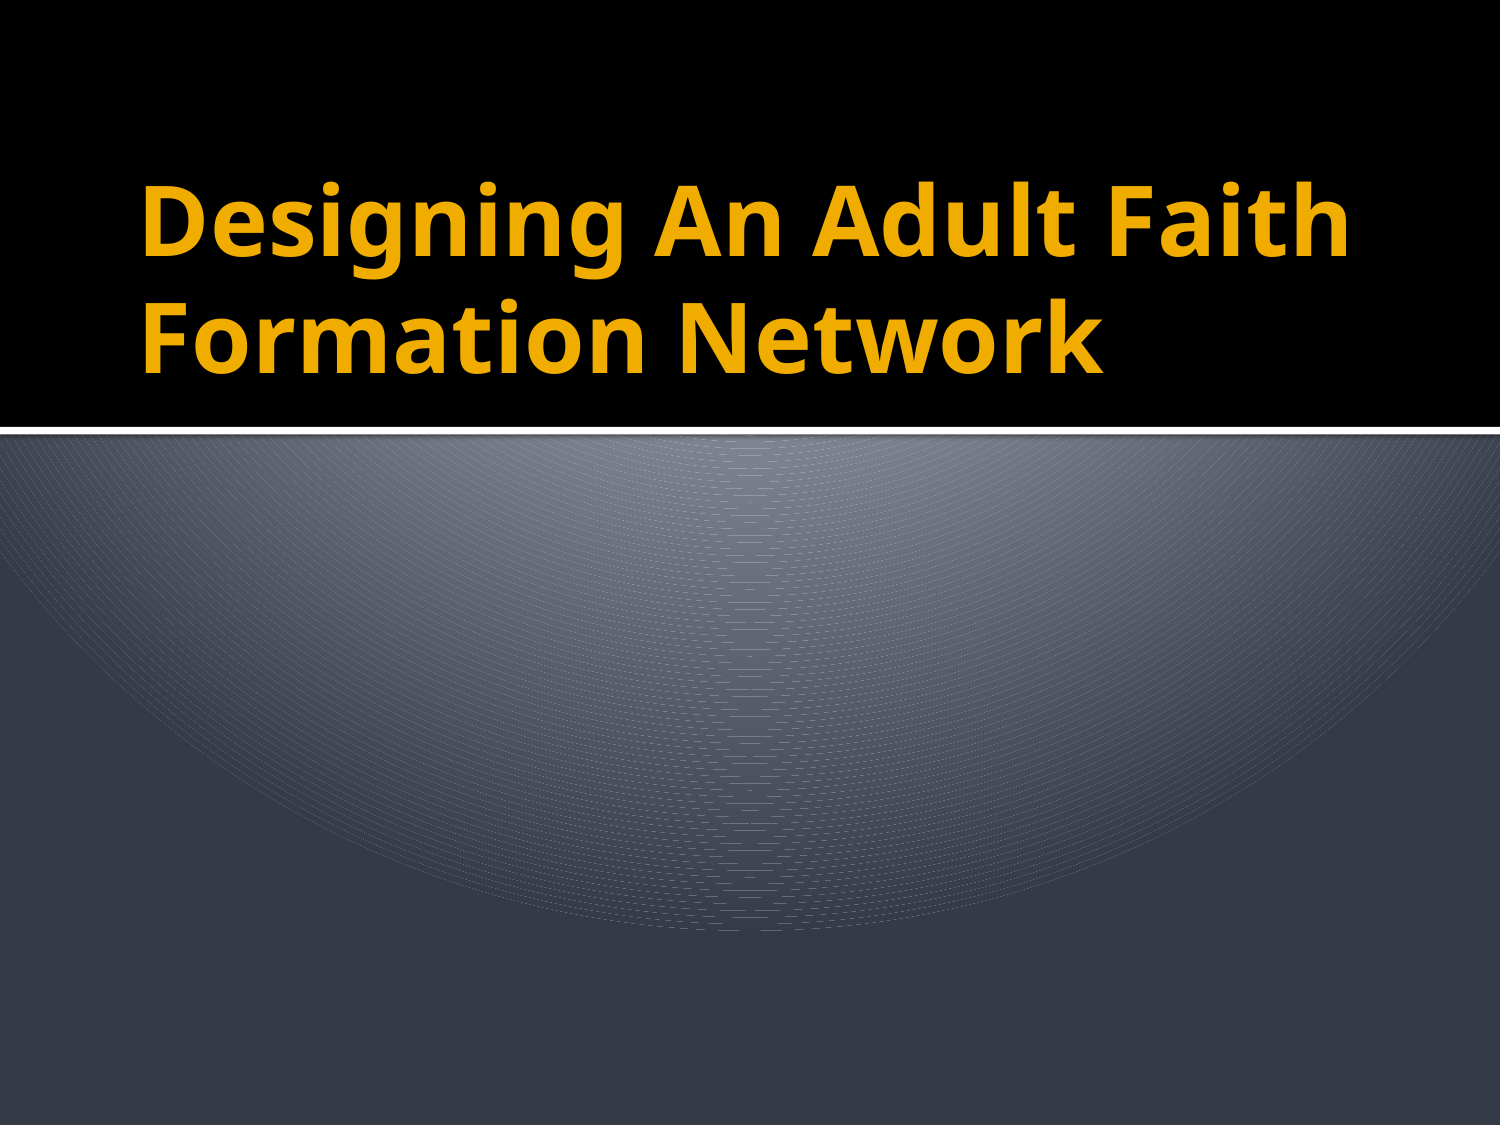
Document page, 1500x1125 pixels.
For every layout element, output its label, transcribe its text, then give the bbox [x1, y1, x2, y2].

title Designing An Adult Faith Formation Network [123, 124, 1438, 394]
